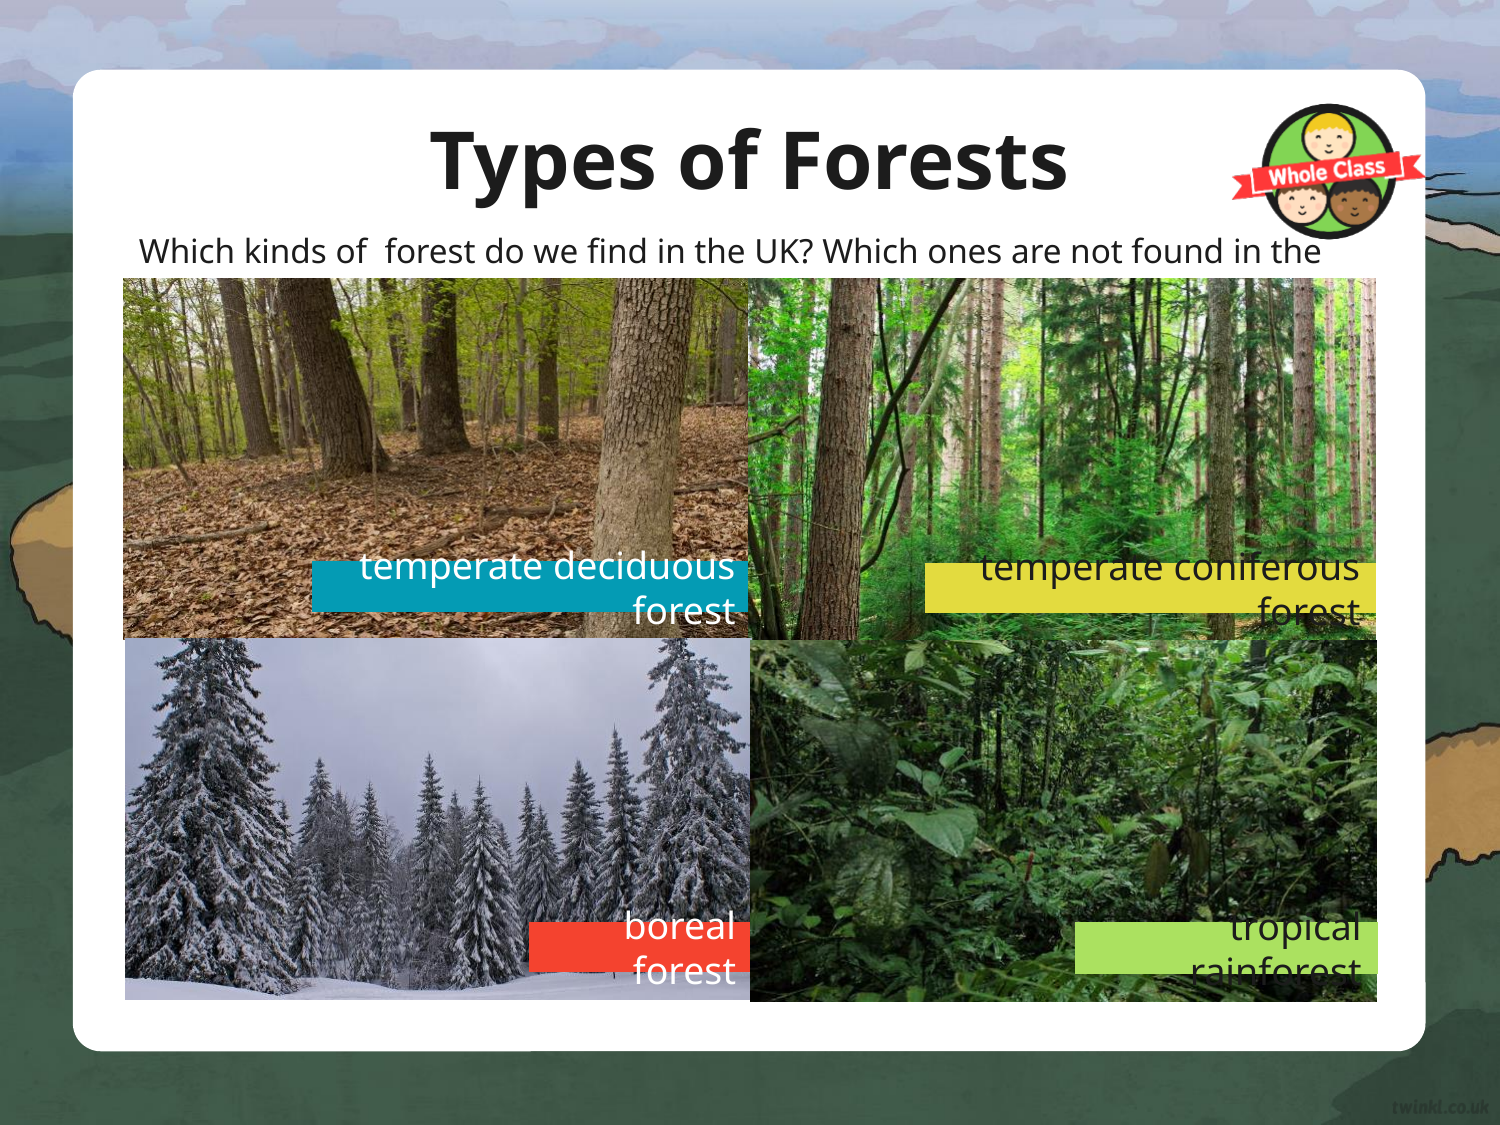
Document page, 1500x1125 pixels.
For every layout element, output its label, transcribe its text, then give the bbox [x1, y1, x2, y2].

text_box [125, 639, 752, 1000]
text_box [750, 640, 1377, 1002]
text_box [123, 278, 748, 640]
title Types of Forests [75, 79, 1424, 249]
text_box Which kinds of forest do we find in the UK? Which ones are not found in the UK? [123, 223, 1376, 278]
picture [0, 0, 1500, 1125]
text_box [748, 278, 1376, 640]
